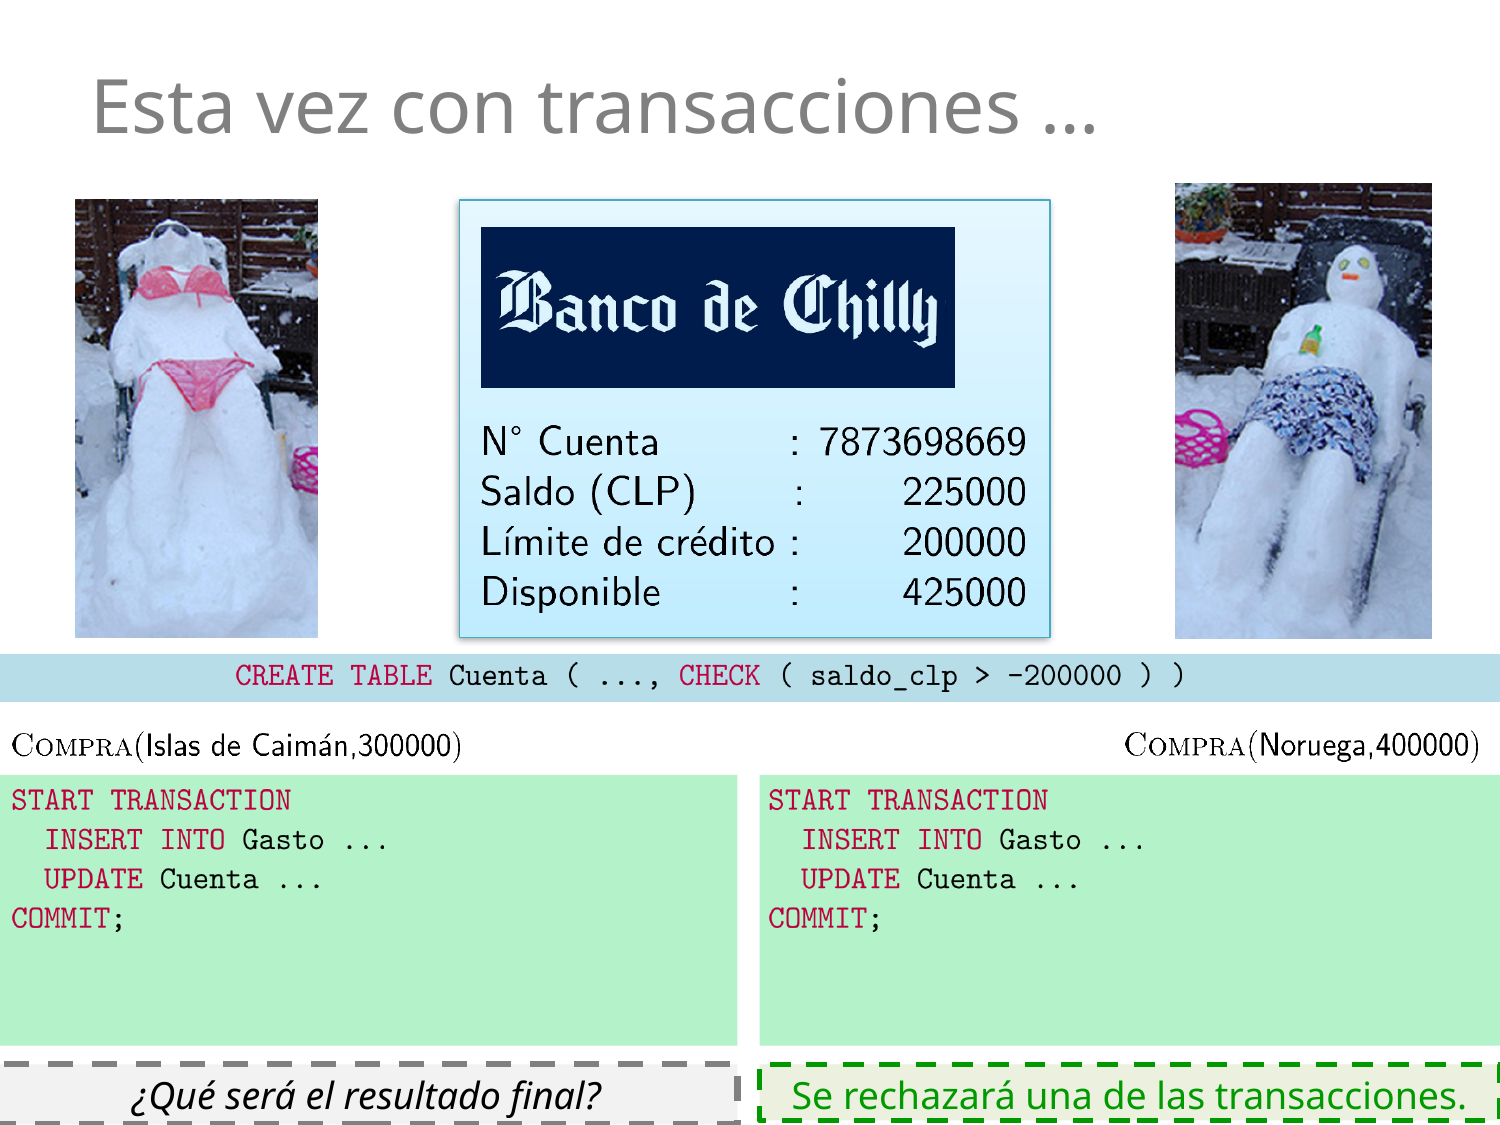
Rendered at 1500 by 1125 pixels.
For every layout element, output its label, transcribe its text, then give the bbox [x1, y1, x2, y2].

picture [769, 789, 1141, 932]
picture [481, 425, 1026, 613]
picture [12, 730, 461, 763]
text_box [0, 652, 1500, 704]
text_box [0, 773, 739, 1048]
text_box [459, 199, 1051, 638]
picture [235, 662, 1183, 692]
picture [481, 227, 956, 389]
picture [1174, 183, 1432, 640]
picture [12, 789, 384, 932]
picture [74, 199, 319, 638]
picture [1124, 730, 1478, 763]
text_box Se rechazará una de las transacciones. [759, 1064, 1500, 1121]
text_box ¿Qué será el resultado final? [0, 1064, 738, 1125]
title Esta vez con transacciones … [75, 45, 1425, 163]
text_box [758, 773, 1500, 1048]
